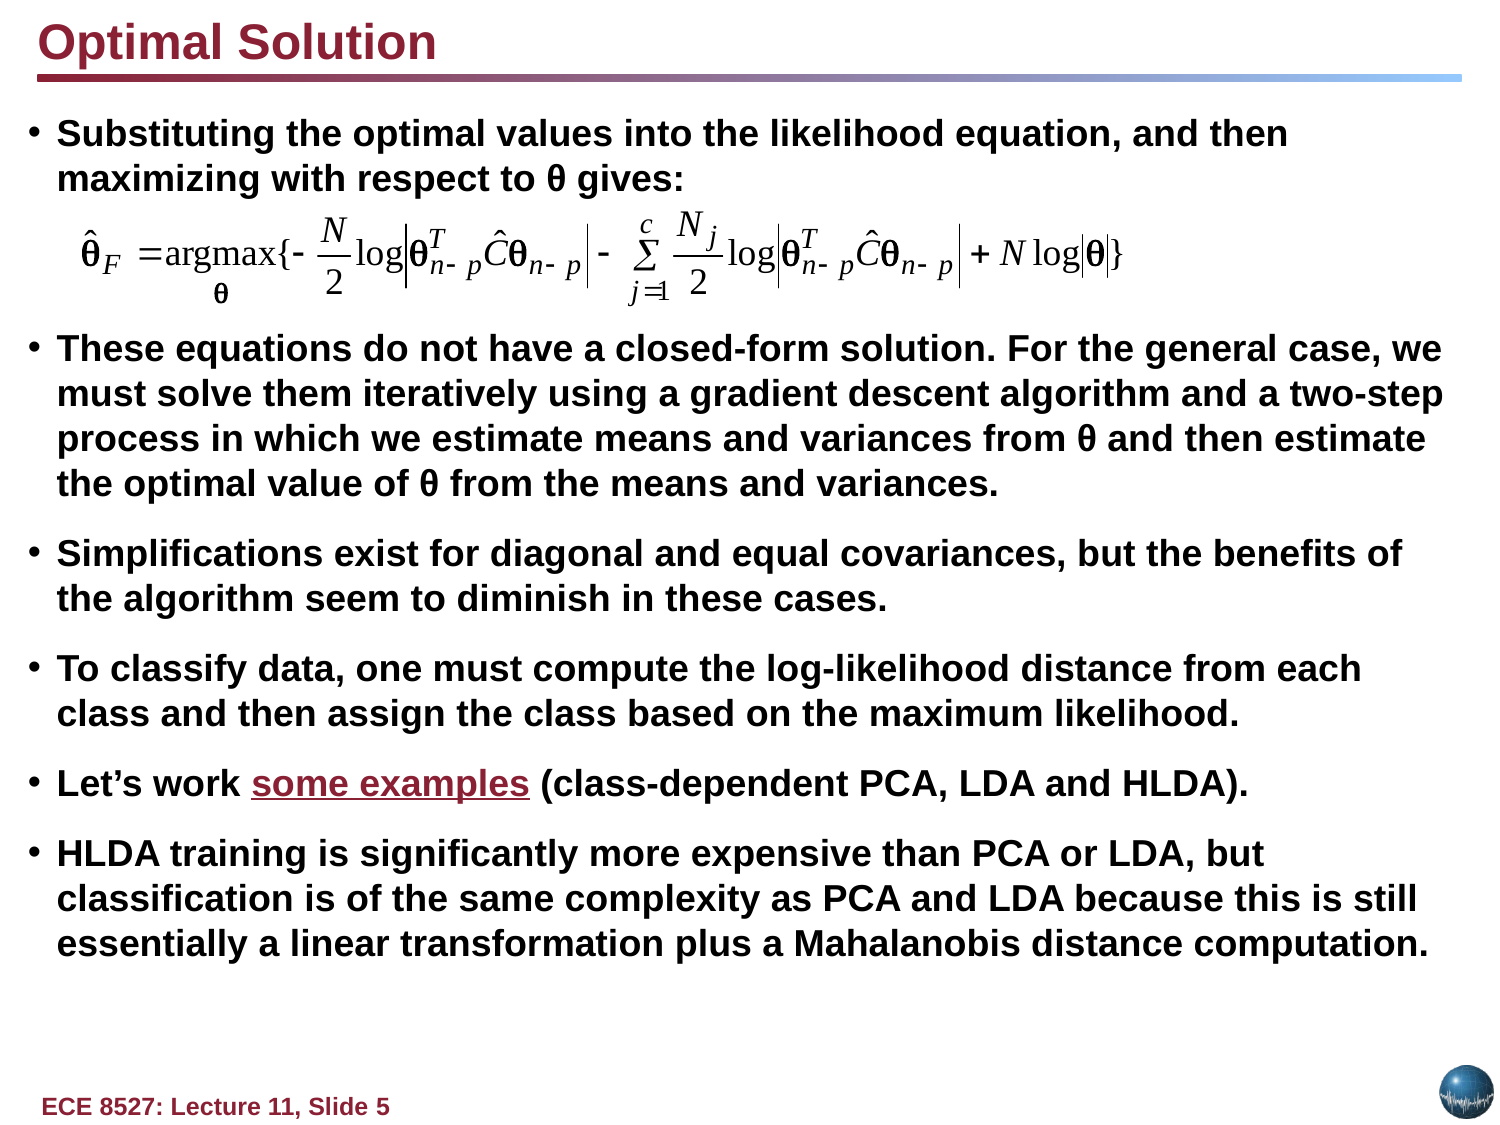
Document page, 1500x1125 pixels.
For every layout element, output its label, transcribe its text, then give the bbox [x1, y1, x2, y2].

picture [1439, 1065, 1494, 1119]
text_box Substituting the optimal values into the likelihood equation, and then maximizing with respect to θ gives: These equations do not have a closed-form solution. For the general case, we must solve them iteratively using a gradient descent algorithm and a two-step process in which we estimate means and variances from θ and then estimate the optimal value of θ from the means and variances. Simplifications exist for diagonal and equal covariances, but the benefits of the algorithm seem to diminish in these cases. To classify data, one must compute the log-likelihood distance from each class and then assign the class based on the maximum likelihood. Let’s work some examples (class-dependent PCA, LDA and HLDA). HLDA training is significantly more expensive than PCA or LDA, but classification is of the same complexity as PCA and LDA because this is still essentially a linear transformation plus a Mahalanobis distance computation. [27, 108, 1449, 964]
text_box Optimal Solution [37, 9, 1459, 70]
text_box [77, 202, 1129, 314]
slide_number [0, 1074, 400, 1125]
